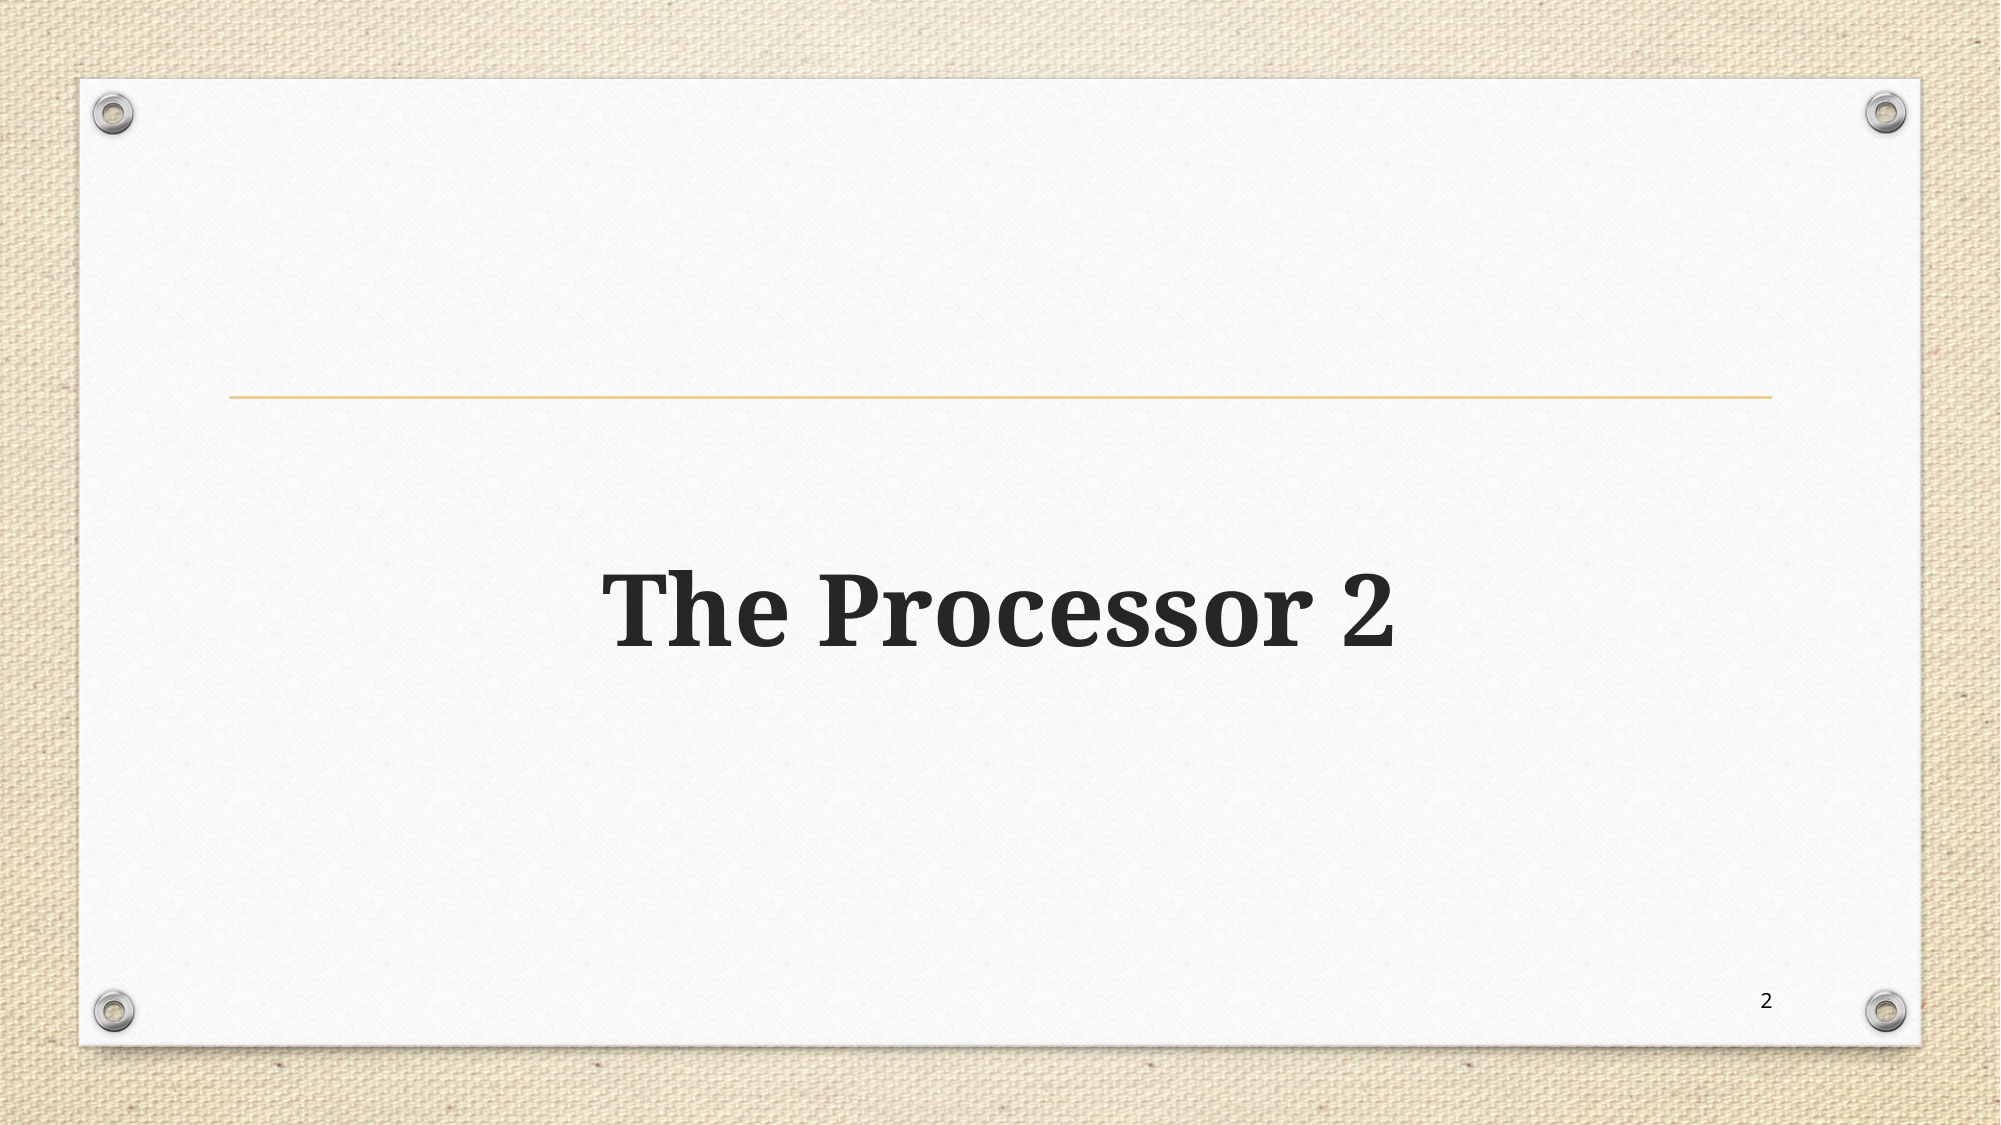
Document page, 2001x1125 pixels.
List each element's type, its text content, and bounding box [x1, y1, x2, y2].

list The Processor 2 [212, 538, 1788, 950]
slide_number 2 [1698, 979, 1788, 1025]
picture [0, 0, 2001, 1125]
